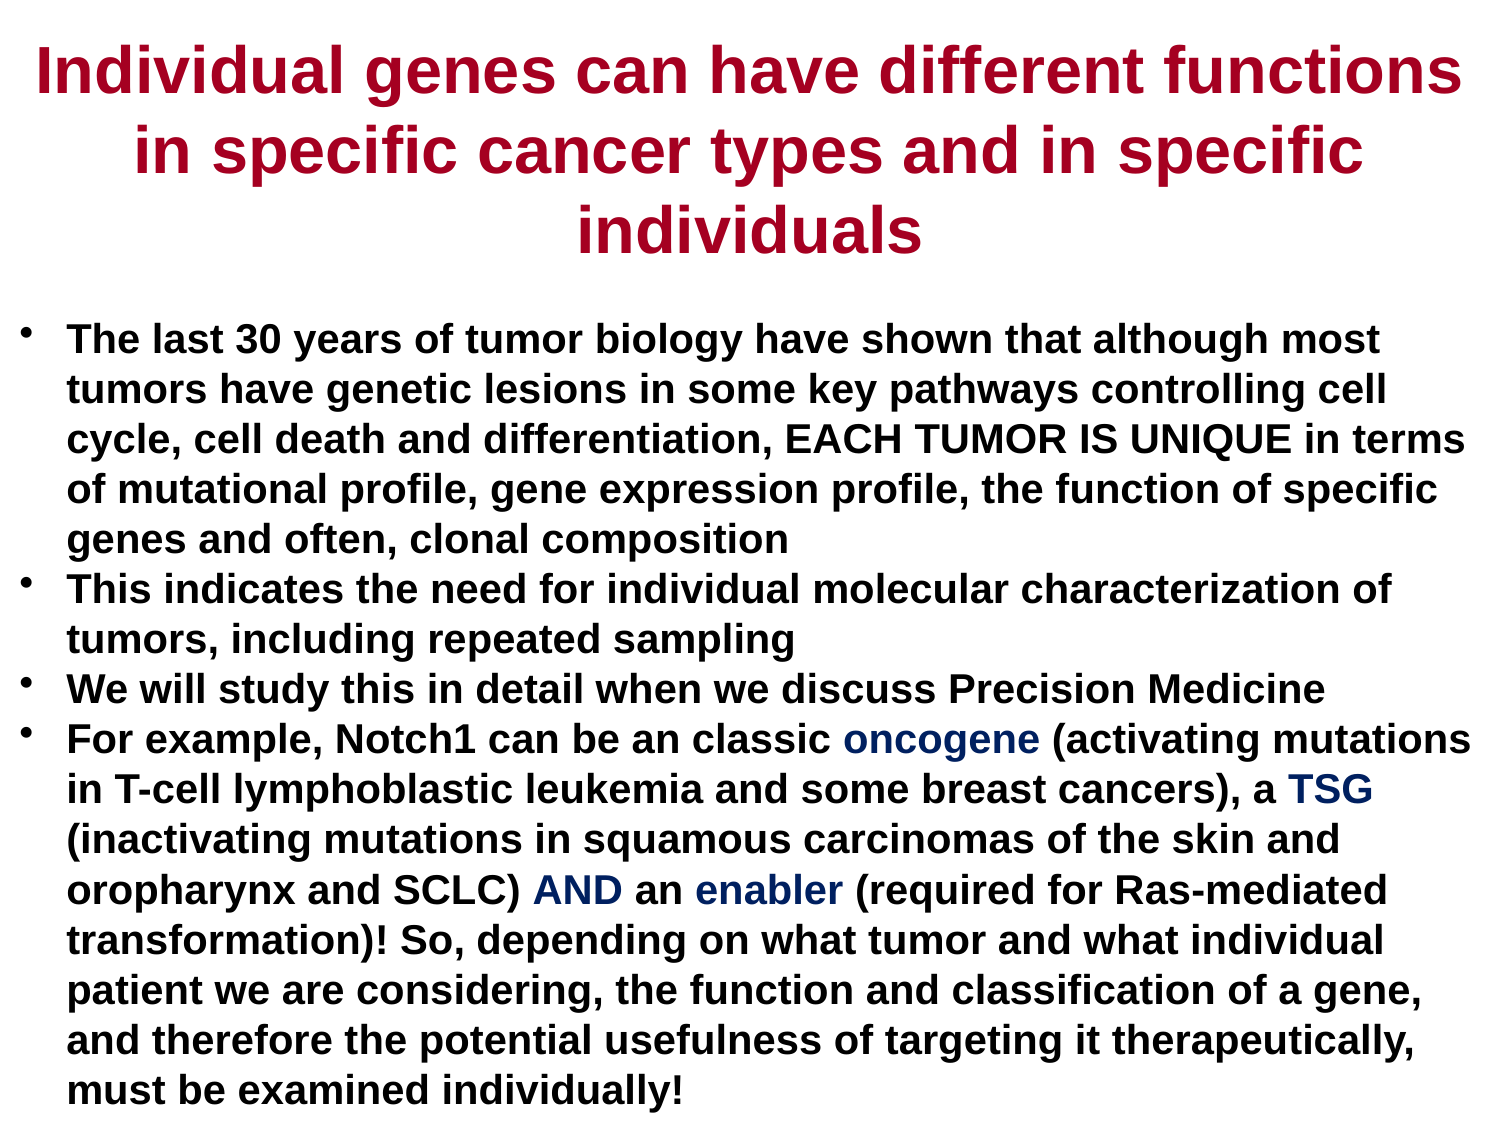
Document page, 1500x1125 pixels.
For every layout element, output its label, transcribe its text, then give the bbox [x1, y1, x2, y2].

text_box The last 30 years of tumor biology have shown that although most tumors have genetic lesions in some key pathways controlling cell cycle, cell death and differentiation, EACH TUMOR IS UNIQUE in terms of mutational profile, gene expression profile, the function of specific genes and often, clonal composition This indicates the need for individual molecular characterization of tumors, including repeated sampling We will study this in detail when we discuss Precision Medicine For example, Notch1 can be an classic oncogene (activating mutations in T-cell lymphoblastic leukemia and some breast cancers), a TSG (inactivating mutations in squamous carcinomas of the skin and oropharynx and SCLC) AND an enabler (required for Ras-mediated transformation)! So, depending on what tumor and what individual patient we are considering, the function and classification of a gene, and therefore the potential usefulness of targeting it therapeutically, must be examined individually! [4, 304, 1500, 1120]
text_box Individual genes can have different functions in specific cancer types and in specific individuals [0, 19, 1500, 275]
